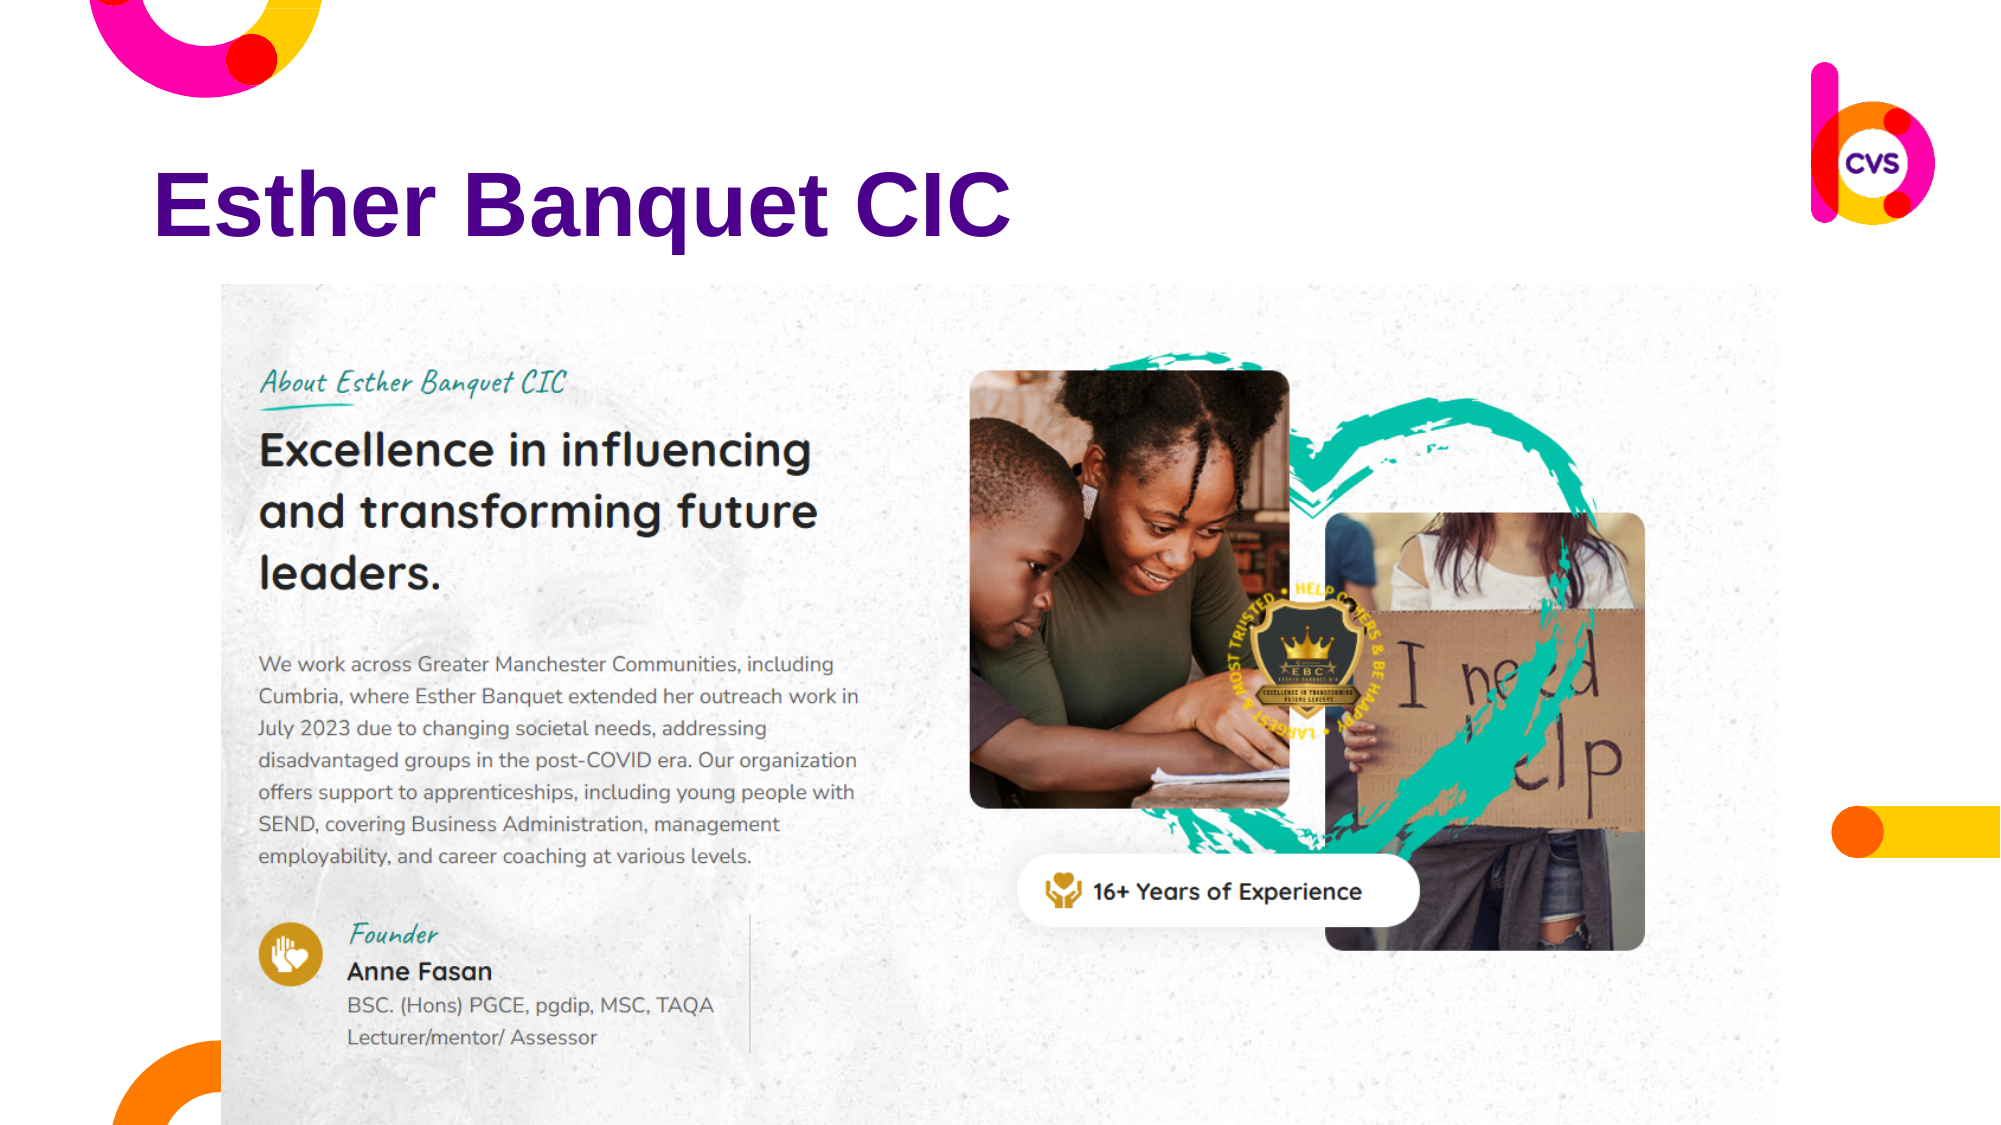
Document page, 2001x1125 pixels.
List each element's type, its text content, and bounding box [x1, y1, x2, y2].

picture [1811, 62, 1935, 225]
picture [221, 284, 1779, 1125]
list Esther Banquet CIC [137, 149, 1663, 278]
